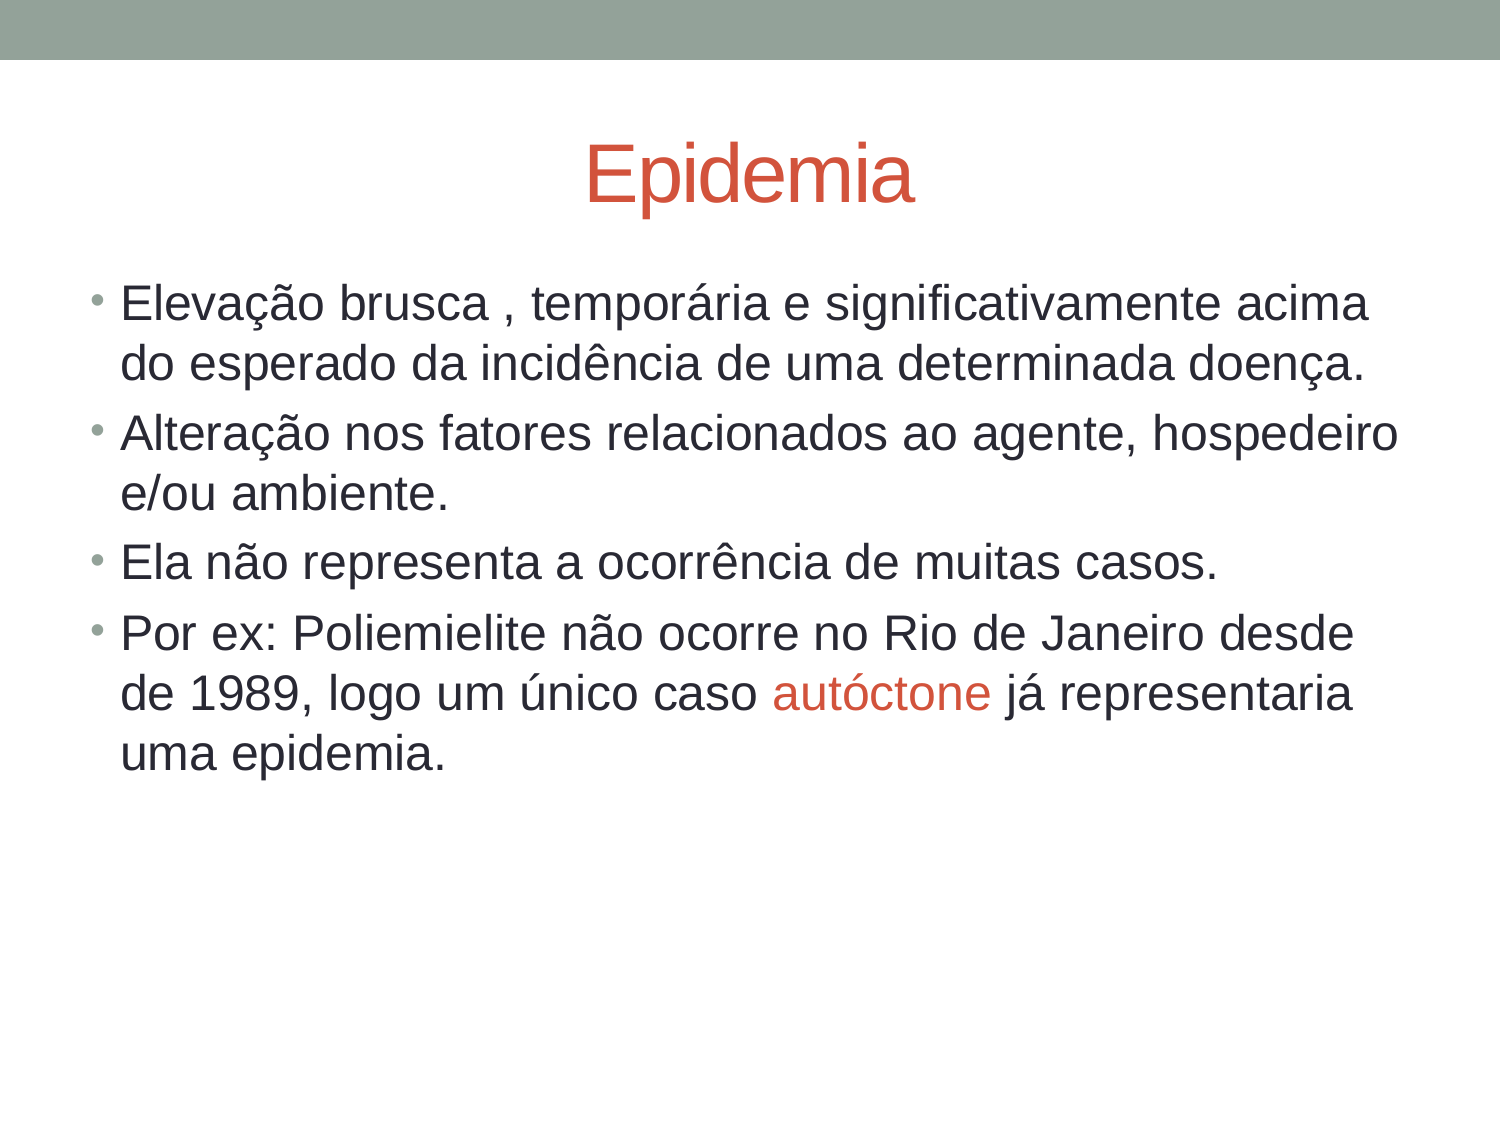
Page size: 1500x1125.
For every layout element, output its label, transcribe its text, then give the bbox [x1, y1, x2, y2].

list Elevação brusca , temporária e significativamente acima do esperado da incidência de uma determinada doença. Alteração nos fatores relacionados ao agente, hospedeiro e/ou ambiente. Ela não representa a ocorrência de muitas casos. Por ex: Poliemielite não ocorre no Rio de Janeiro desde de 1989, logo um único caso autóctone já representaria uma epidemia. [75, 262, 1425, 1063]
title Epidemia [75, 87, 1425, 250]
